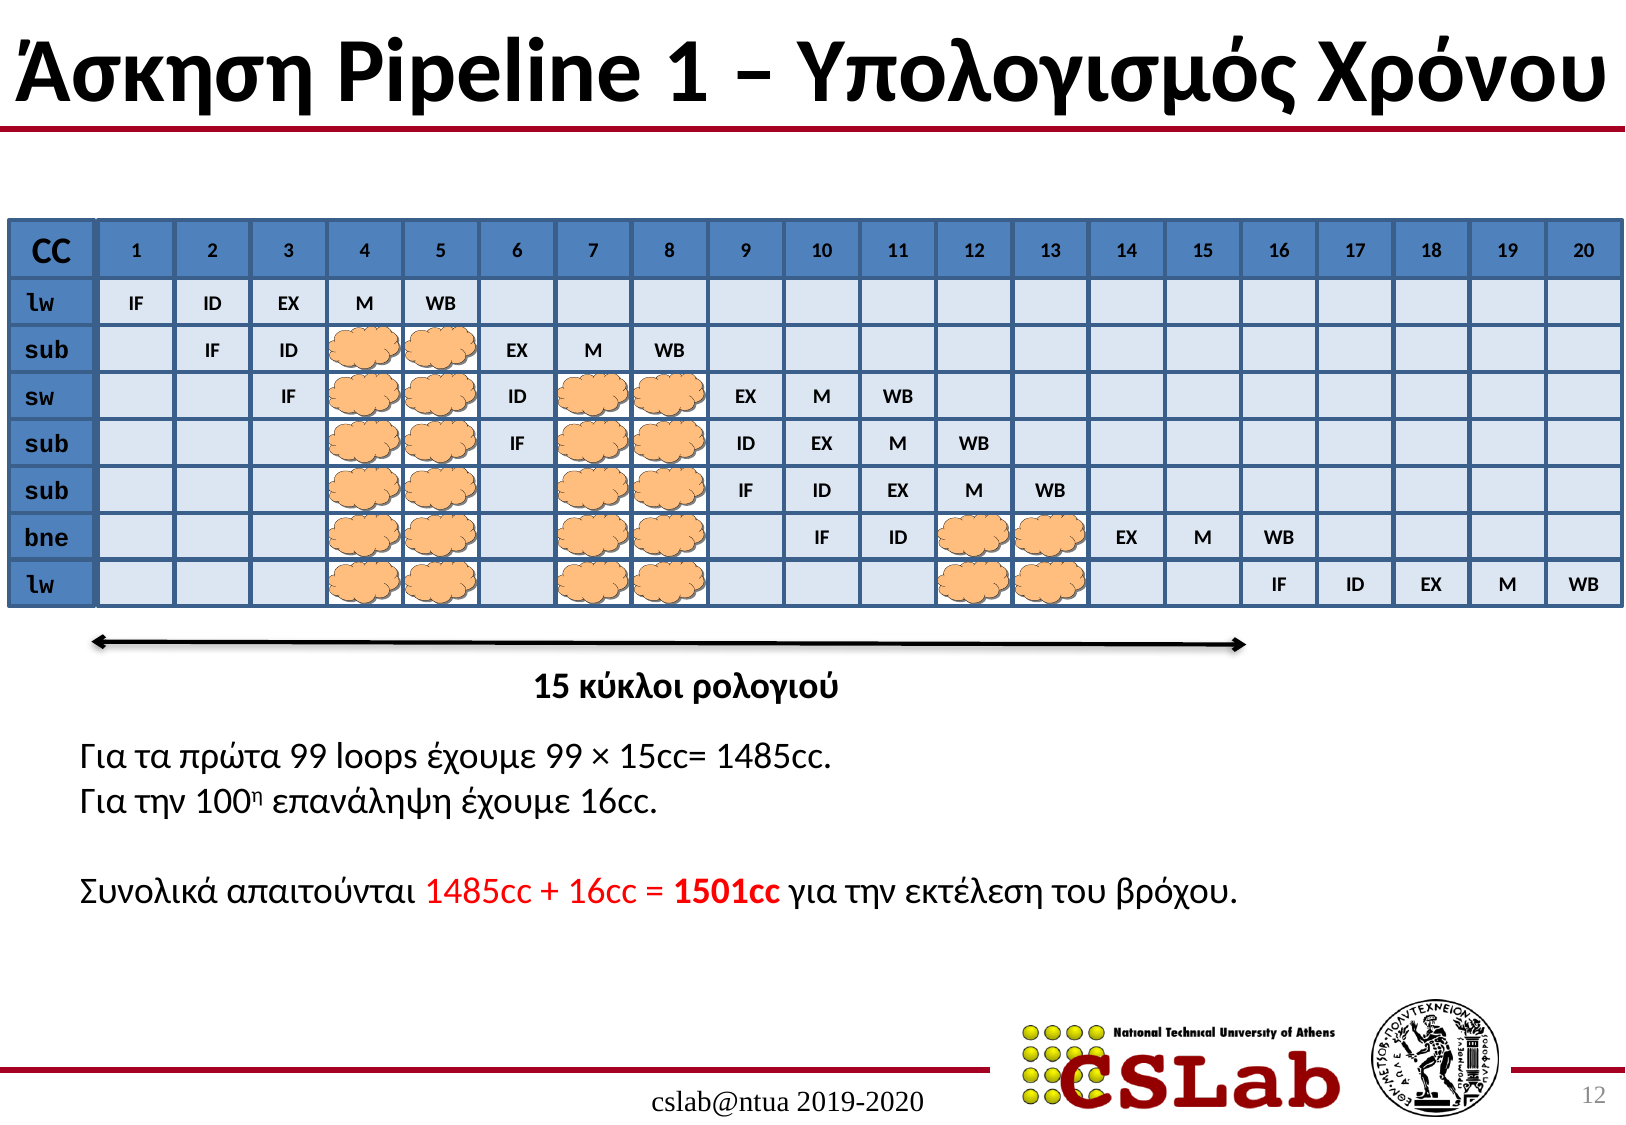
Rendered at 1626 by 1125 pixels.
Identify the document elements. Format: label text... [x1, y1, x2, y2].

picture [1371, 999, 1499, 1066]
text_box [9, 219, 1623, 965]
slide_number 12 [1242, 1066, 1622, 1125]
text_box Άσκηση Pipeline 1 – Υπολογισμός Χρόνου [0, 0, 1626, 129]
picture [1015, 1022, 1346, 1118]
